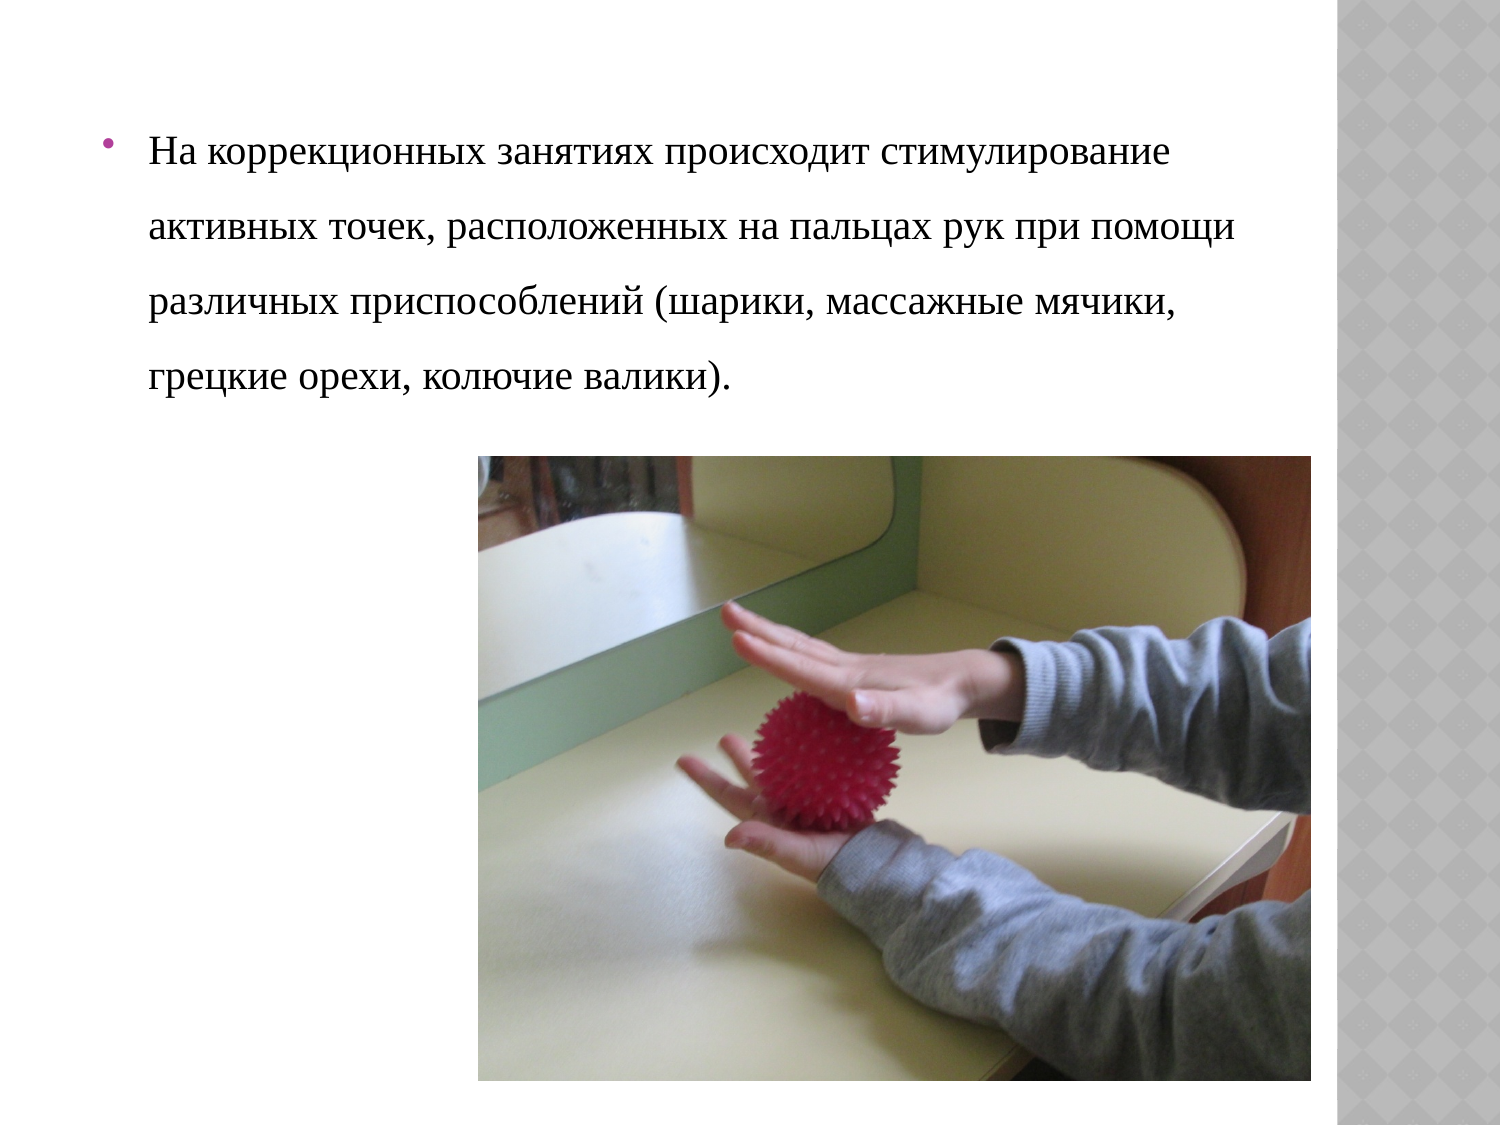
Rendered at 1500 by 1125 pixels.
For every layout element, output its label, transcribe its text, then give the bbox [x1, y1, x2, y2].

picture [477, 455, 1312, 1082]
list На коррекционных занятиях происходит стимулирование активных точек, расположенных на пальцах рук при помощи различных приспособлений (шарики, массажные мячики, грецкие орехи, колючие валики). [88, 90, 1272, 481]
